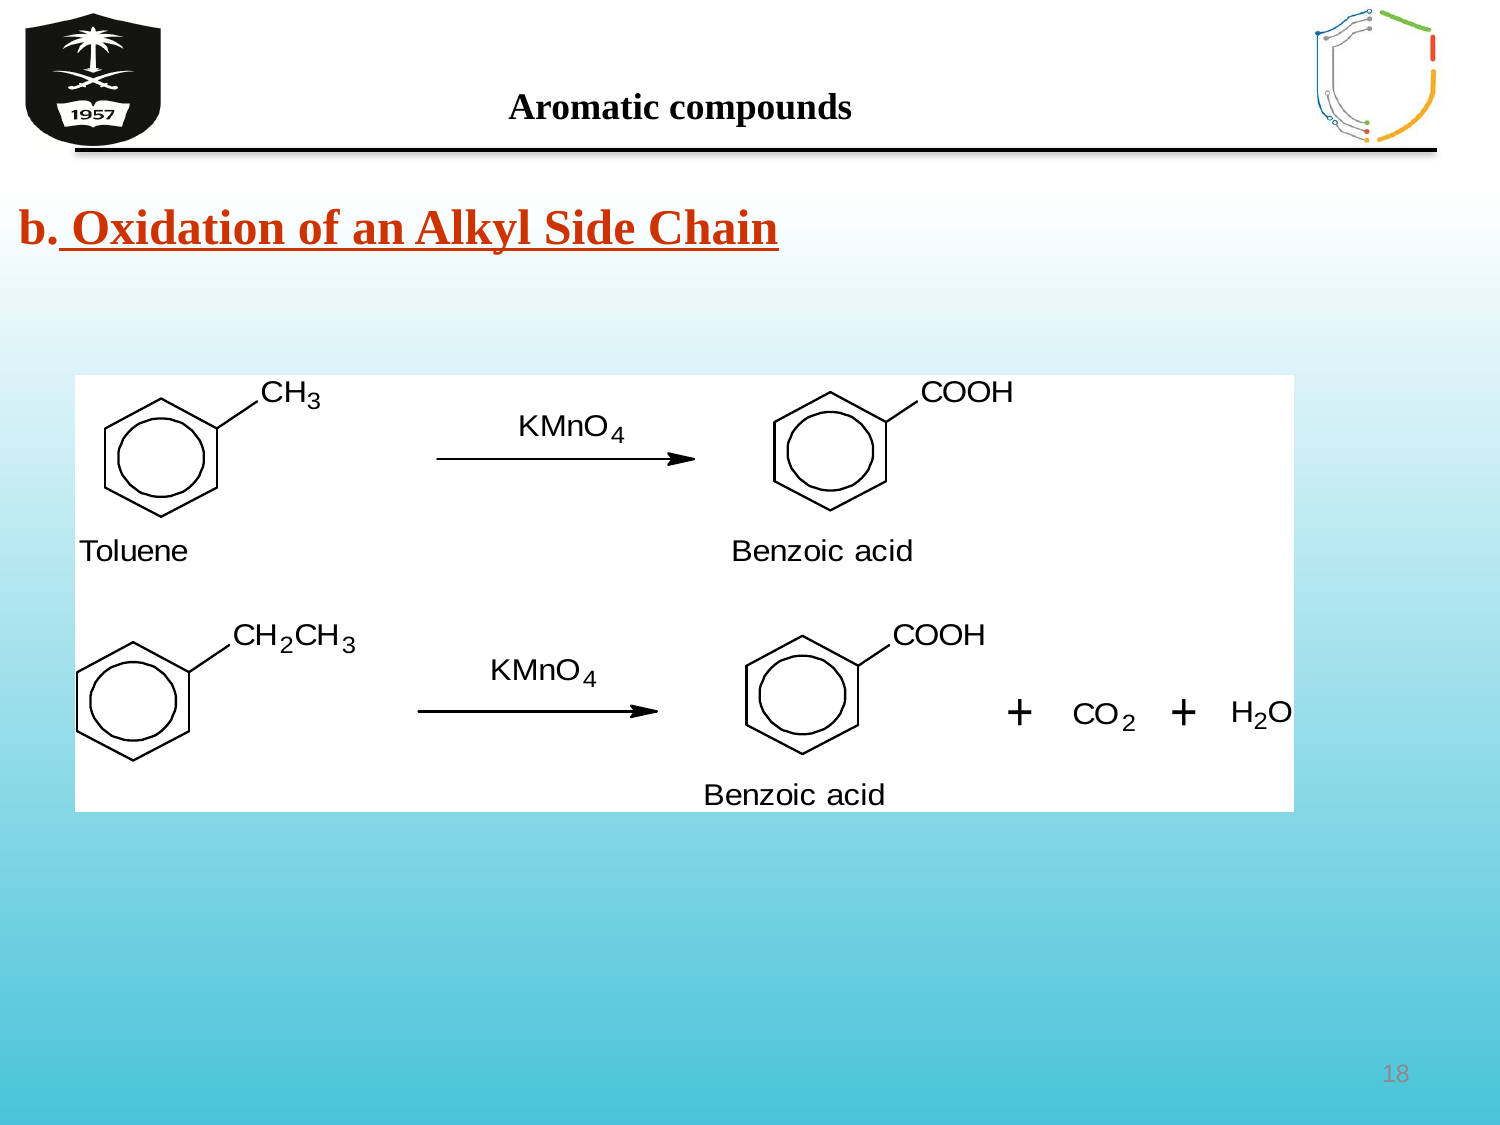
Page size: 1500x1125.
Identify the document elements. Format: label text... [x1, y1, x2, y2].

text_box Aromatic compounds [493, 74, 868, 135]
slide_number 18 [1074, 1042, 1425, 1103]
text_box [74, 374, 1295, 813]
text_box b. Oxidation of an Alkyl Side Chain [3, 187, 794, 263]
picture [24, 12, 163, 151]
picture [1287, 0, 1463, 165]
